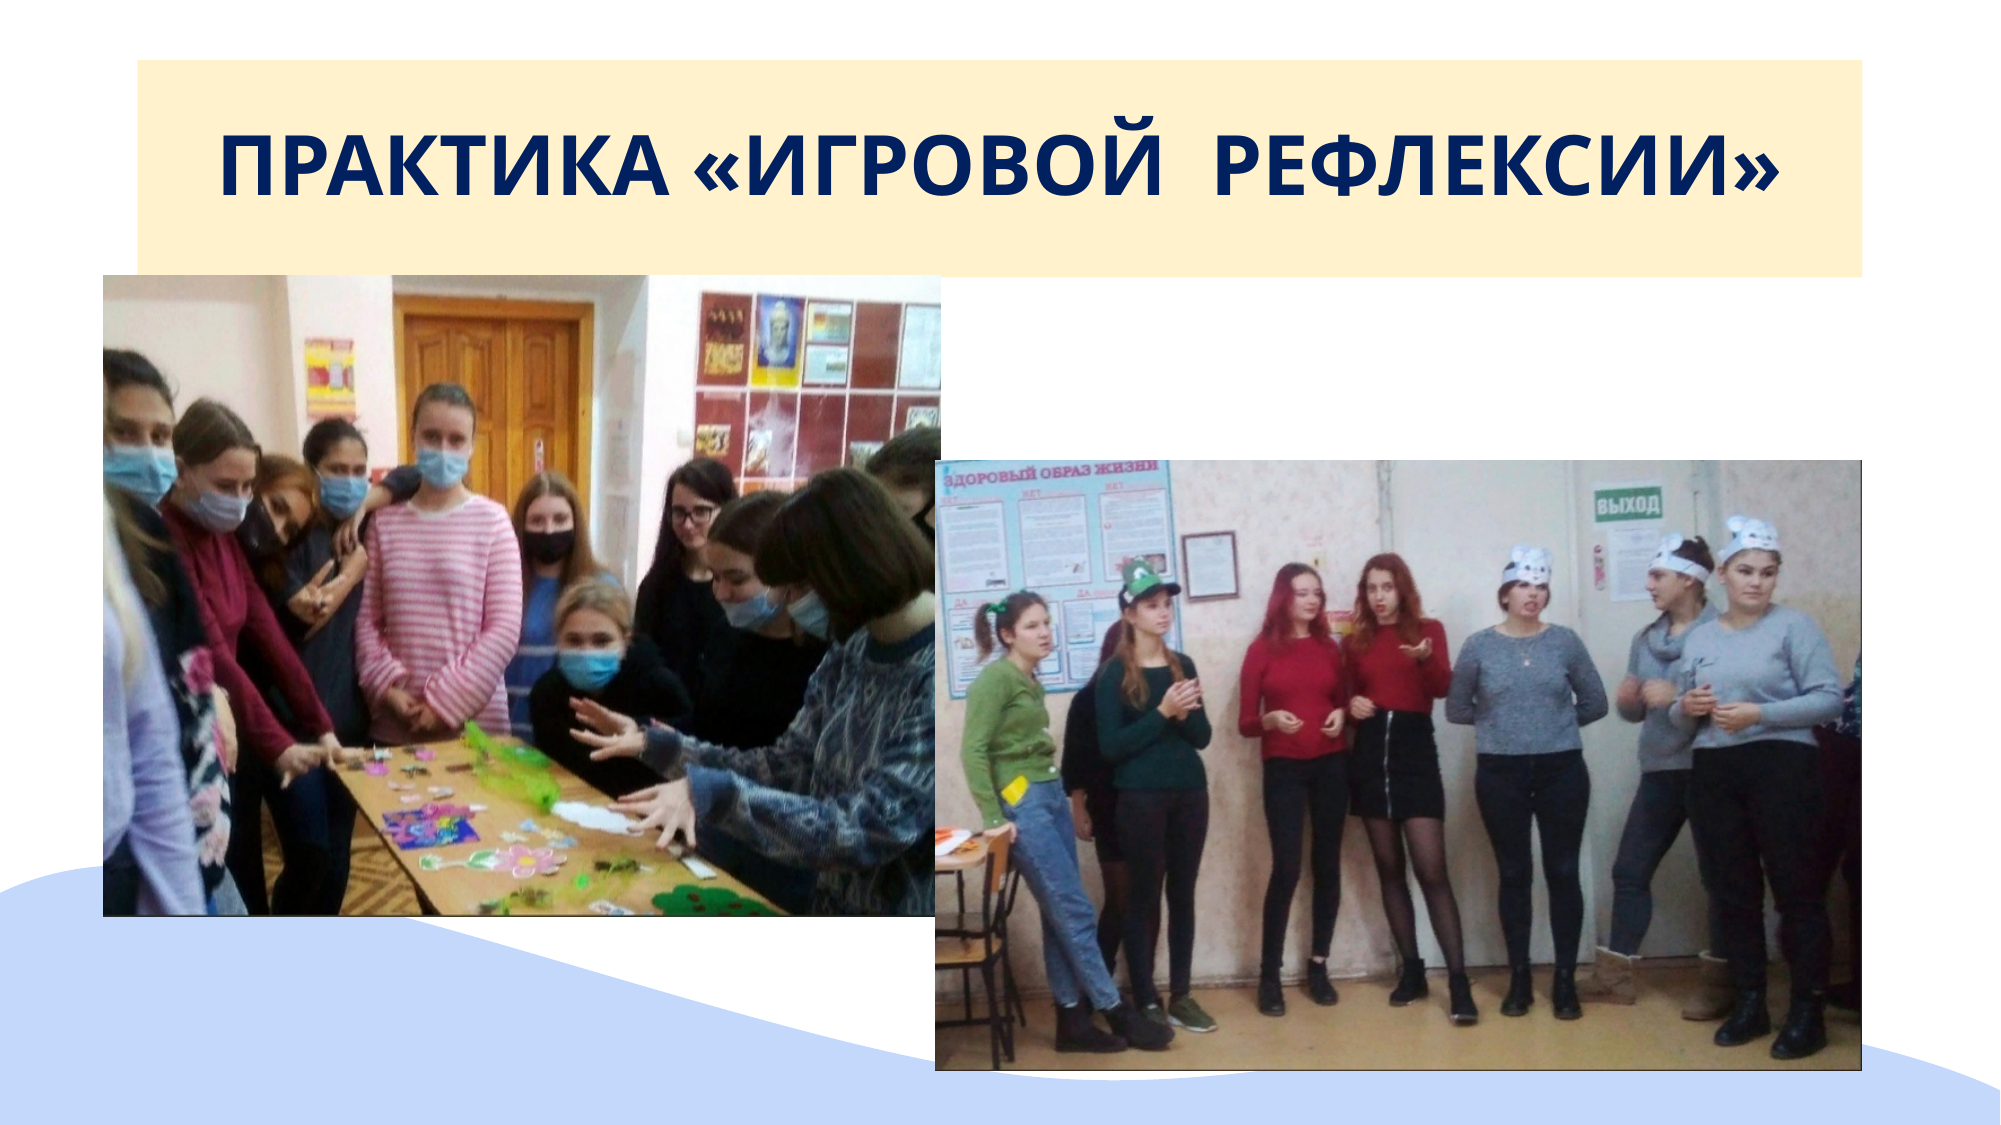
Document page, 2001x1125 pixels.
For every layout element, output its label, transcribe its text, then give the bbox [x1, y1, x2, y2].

title ПРАКТИКА «ИГРОВОЙ РЕФЛЕКСИИ» [137, 59, 1863, 278]
picture [102, 275, 1862, 1071]
